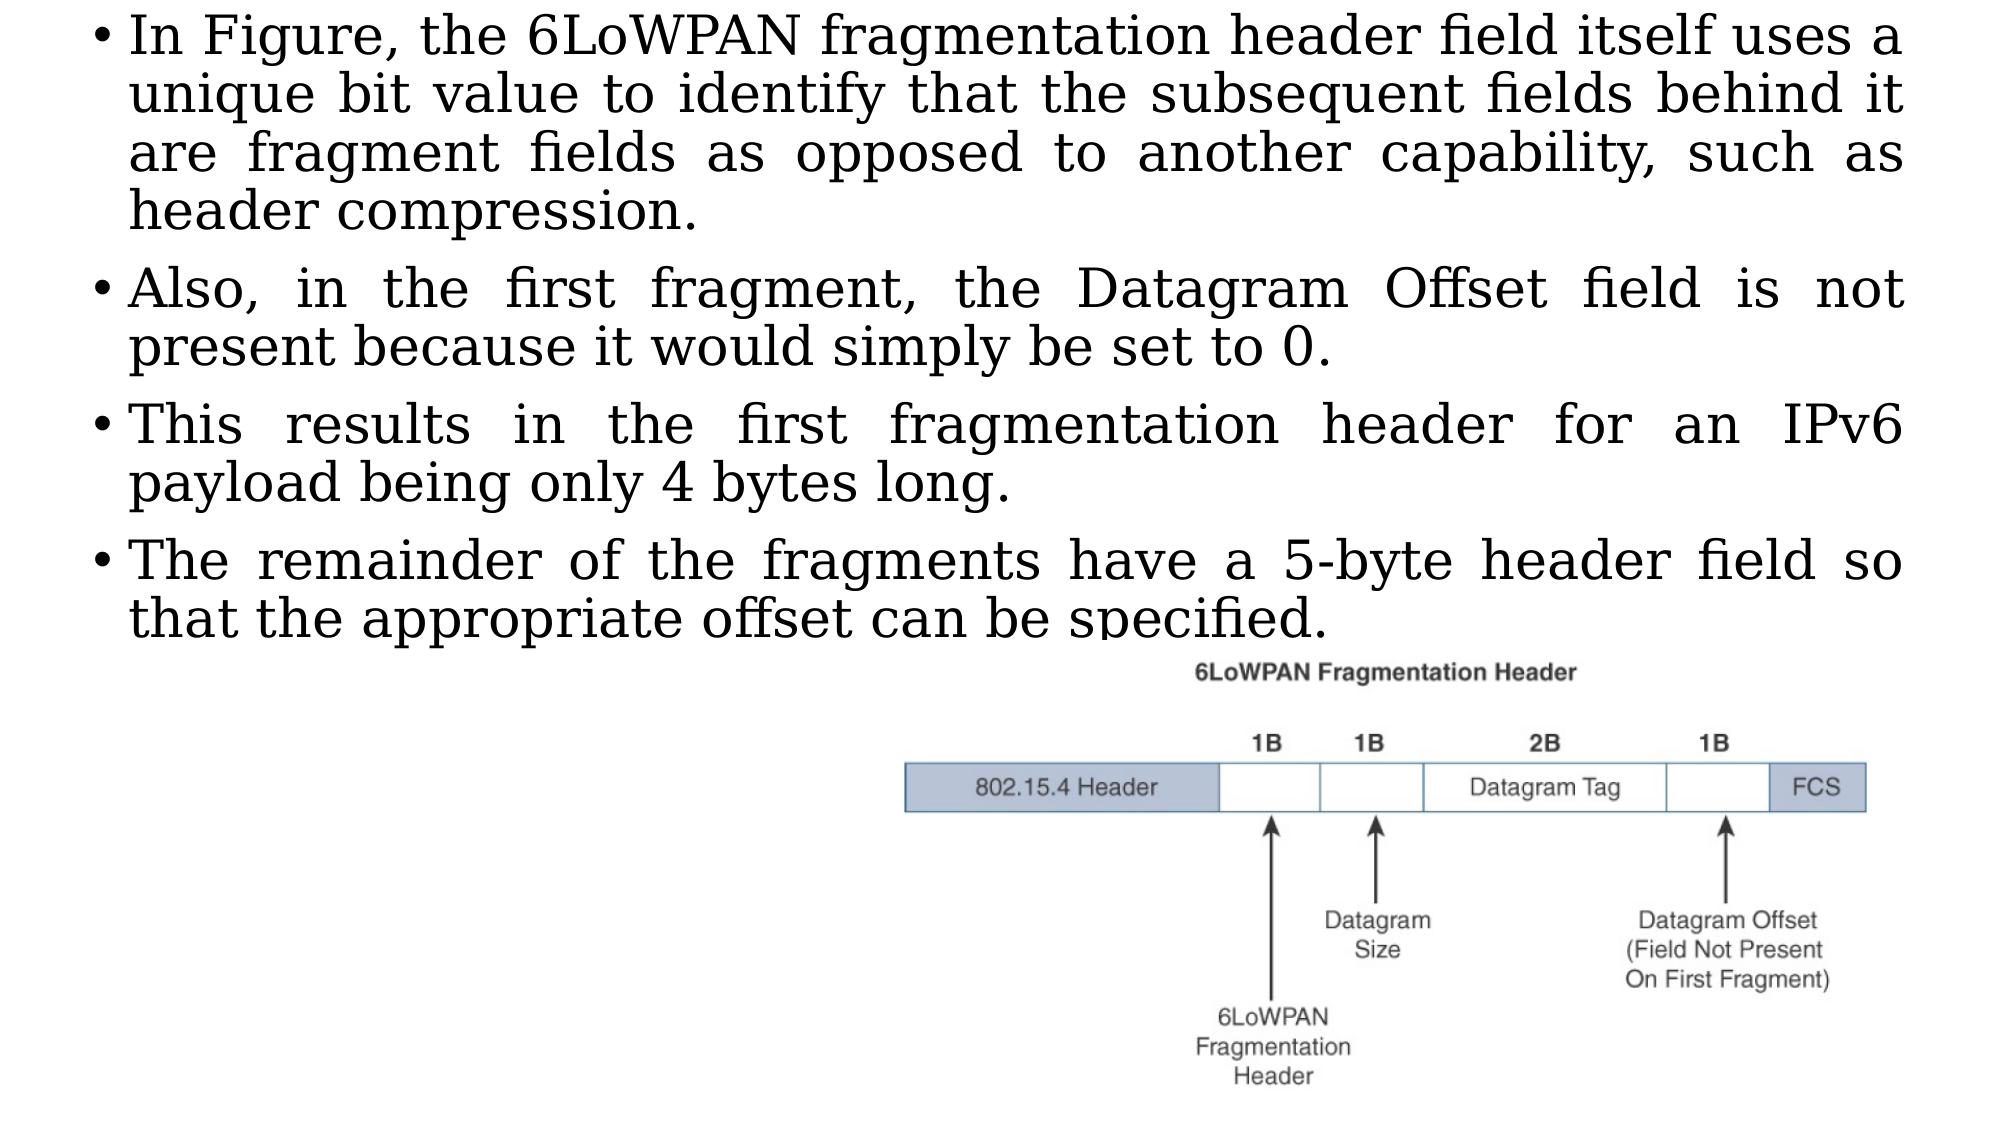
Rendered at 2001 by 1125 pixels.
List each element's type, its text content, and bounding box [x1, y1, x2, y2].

list In Figure, the 6LoWPAN fragmentation header field itself uses a unique bit value to identify that the subsequent fields behind it are fragment fields as opposed to another capability, such as header compression. Also, in the first fragment, the Datagram Offset field is not present because it would simply be set to 0. This results in the first fragmentation header for an IPv6 payload being only 4 bytes long. The remainder of the fragments have a 5-byte header field so that the appropriate offset can be specified. [78, 0, 1922, 663]
picture [893, 640, 1877, 1090]
